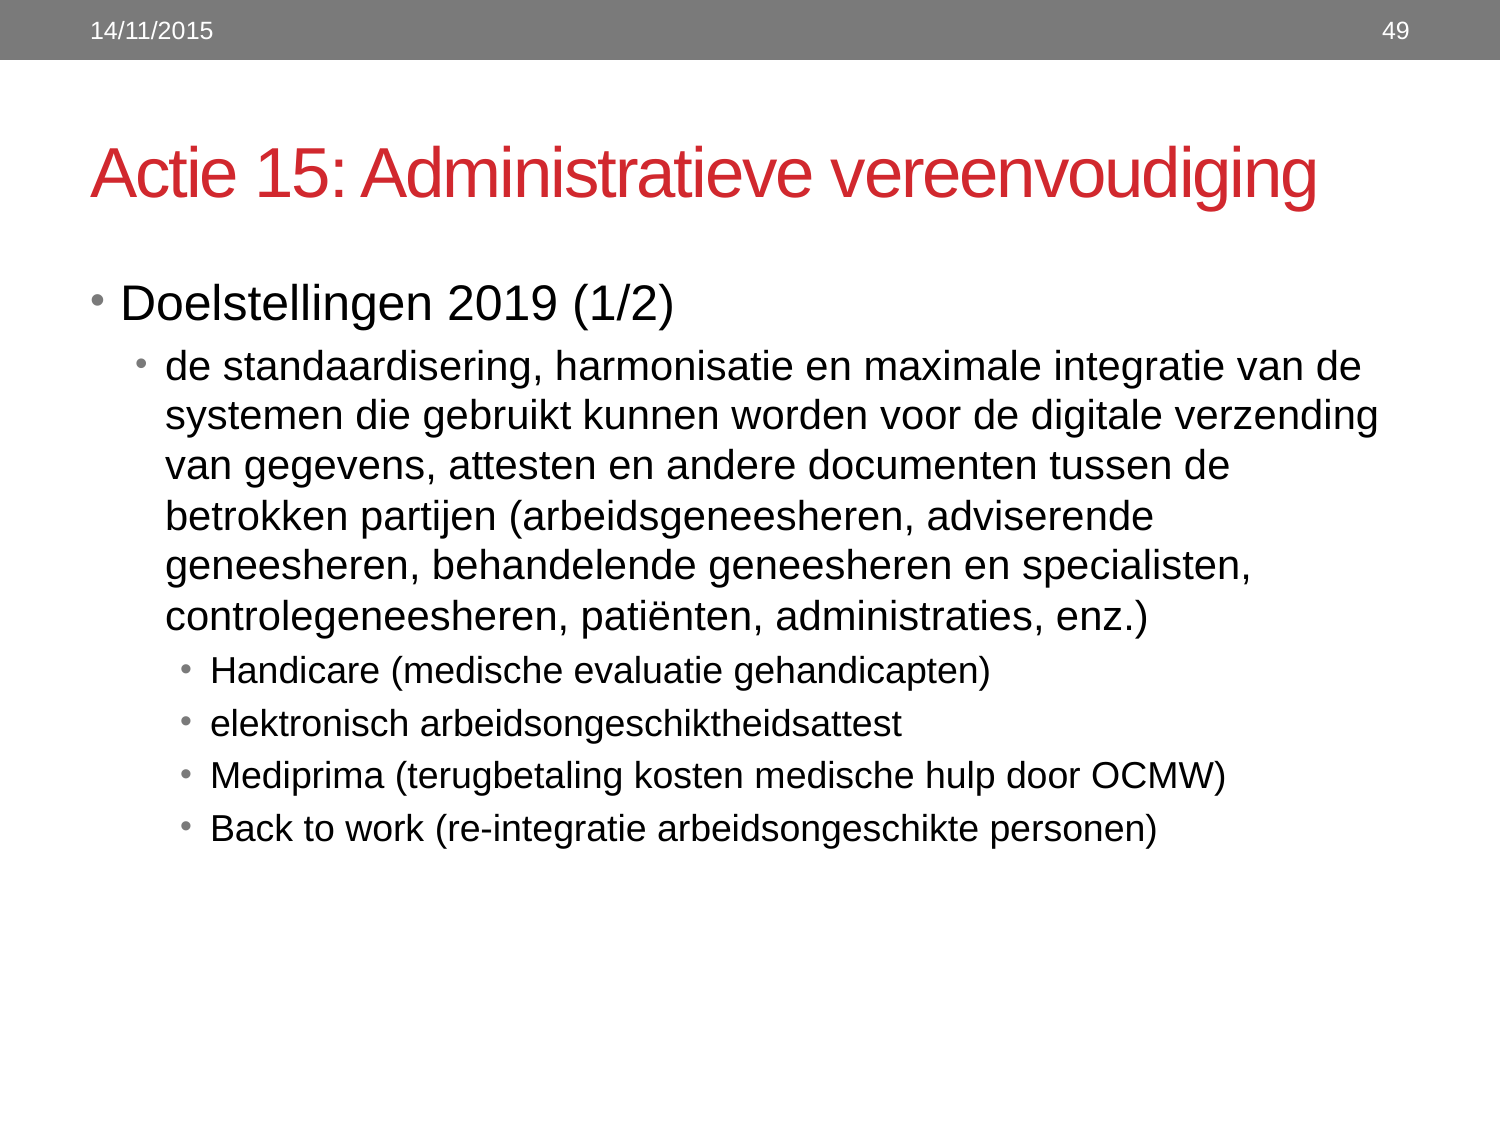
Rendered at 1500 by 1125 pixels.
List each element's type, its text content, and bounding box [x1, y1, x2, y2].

list Doelstellingen 2019 (1/2) de standaardisering, harmonisatie en maximale integratie van de systemen die gebruikt kunnen worden voor de digitale verzending van gegevens, attesten en andere documenten tussen de betrokken partijen (arbeidsgeneesheren, adviserende geneesheren, behandelende geneesheren en specialisten, controlegeneesheren, patiënten, administraties, enz.) Handicare (medische evaluatie gehandicapten) elektronisch arbeidsongeschiktheidsattest Mediprima (terugbetaling kosten medische hulp door OCMW) Back to work (re-integratie arbeidsongeschikte personen) [75, 262, 1425, 1063]
slide_number 49 [1250, 3, 1425, 57]
title Actie 15: Administratieve vereenvoudiging [75, 87, 1425, 250]
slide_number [75, 3, 550, 57]
